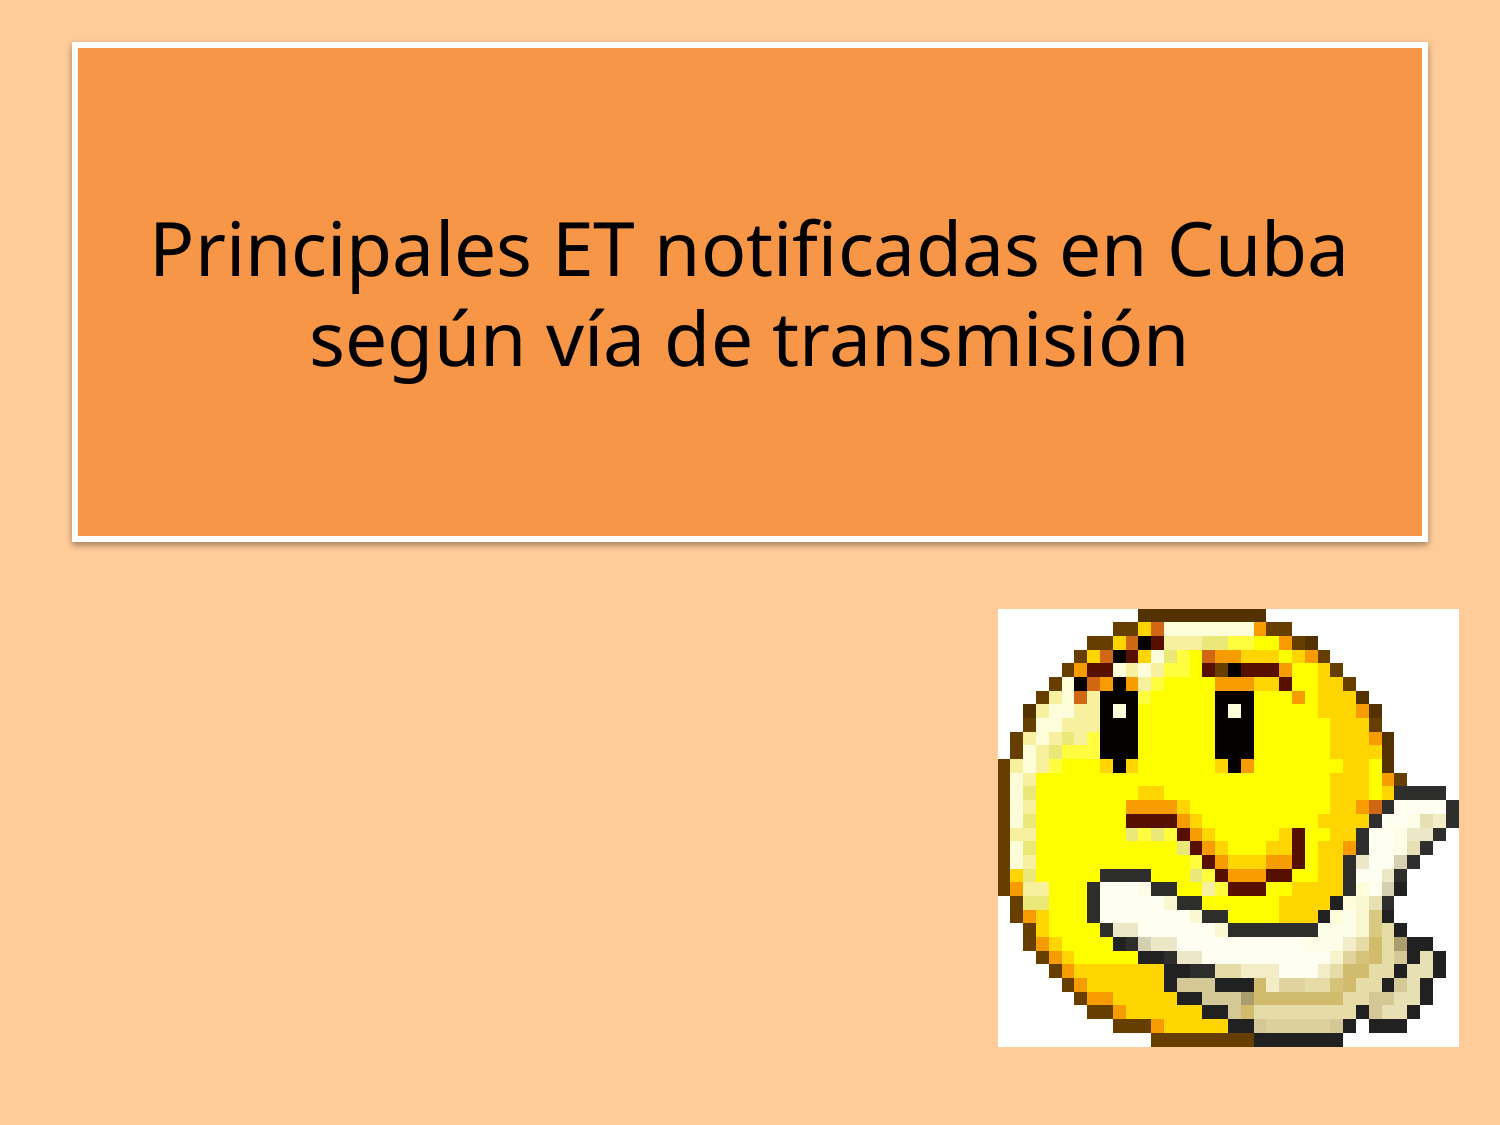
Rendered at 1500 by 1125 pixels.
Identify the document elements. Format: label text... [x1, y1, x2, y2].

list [997, 609, 1459, 1048]
title Principales ET notificadas en Cuba según vía de transmisión [72, 42, 1428, 542]
